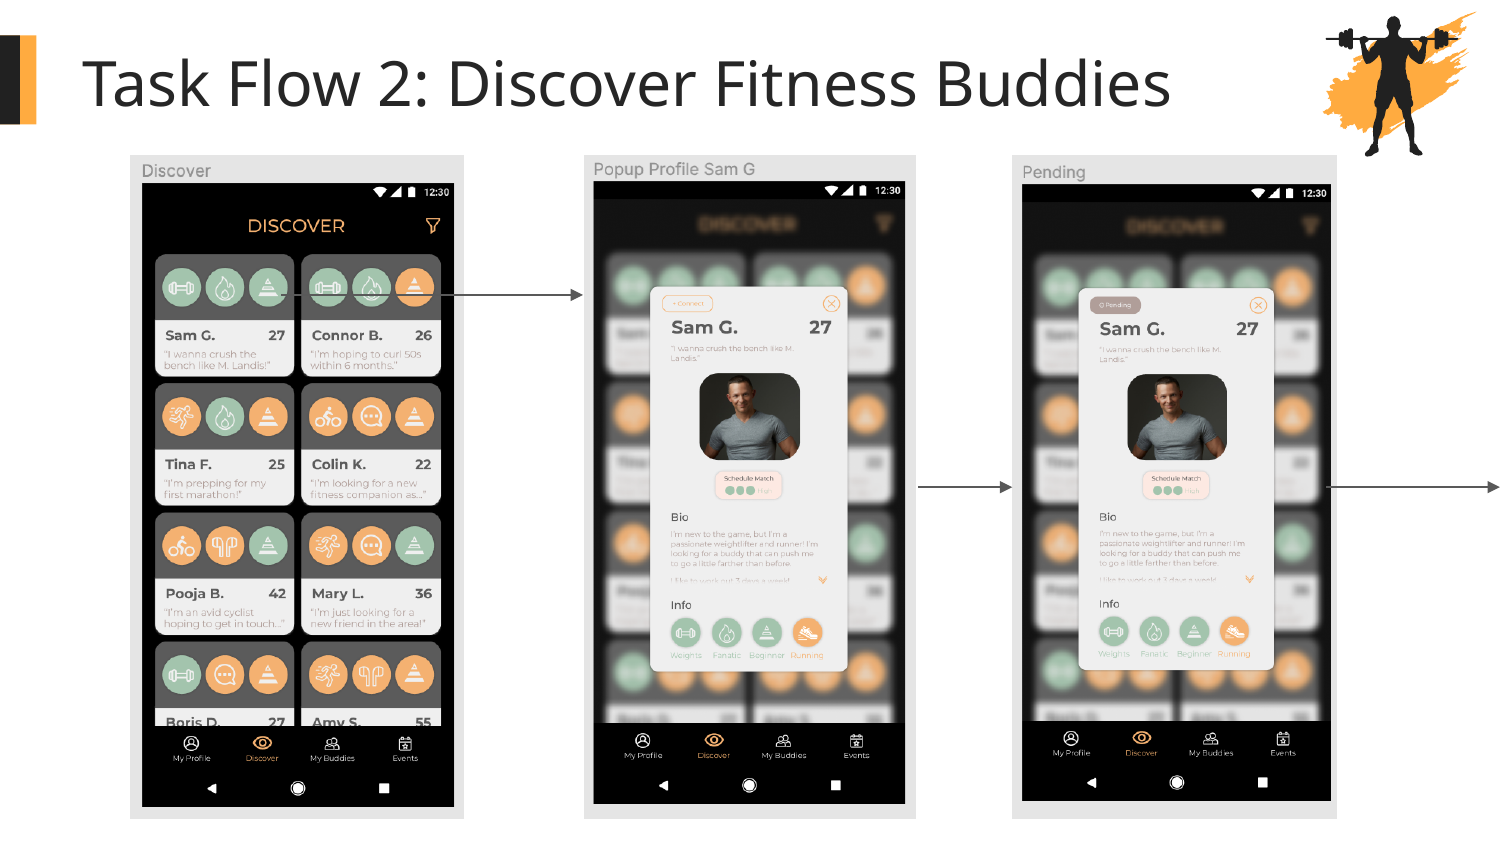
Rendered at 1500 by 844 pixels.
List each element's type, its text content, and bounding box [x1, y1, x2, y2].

picture [129, 155, 465, 819]
picture [1011, 155, 1337, 819]
list Task Flow 2: Discover Fitness Buddies [71, 41, 1305, 131]
picture [583, 155, 917, 819]
